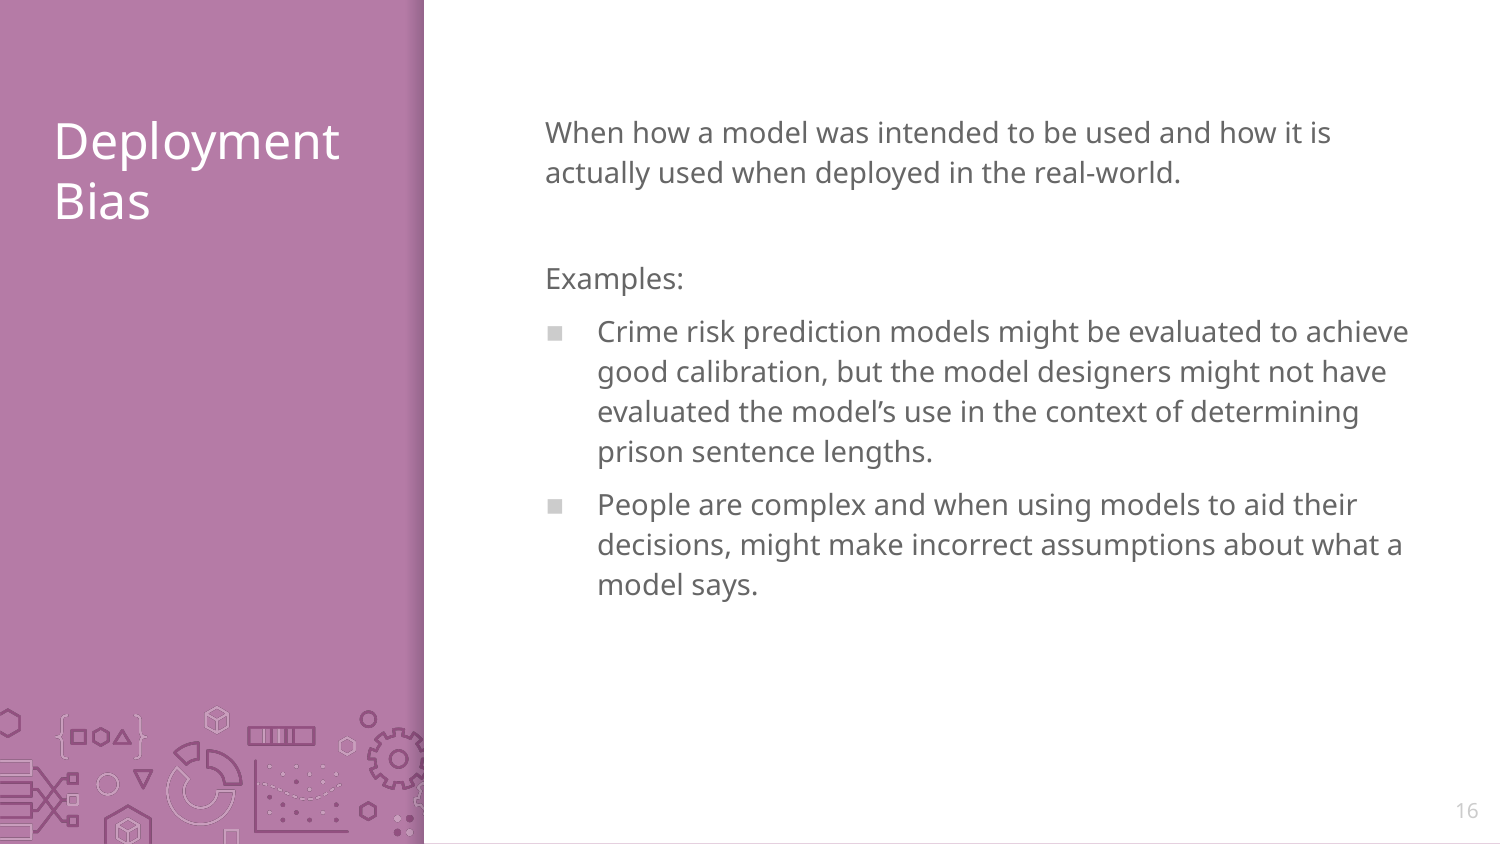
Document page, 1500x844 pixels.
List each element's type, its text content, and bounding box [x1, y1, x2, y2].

title Deployment Bias [38, 94, 375, 748]
picture [0, 701, 424, 844]
list When how a model was intended to be used and how it is actually used when deployed in the real-world. Examples: Crime risk prediction models might be evaluated to achieve good calibration, but the model designers might not have evaluated the model’s use in the context of determining prison sentence lengths. People are complex and when using models to aid their decisions, might make incorrect assumptions about what a model says. [506, 94, 1425, 748]
slide_number 16 [1403, 779, 1494, 844]
